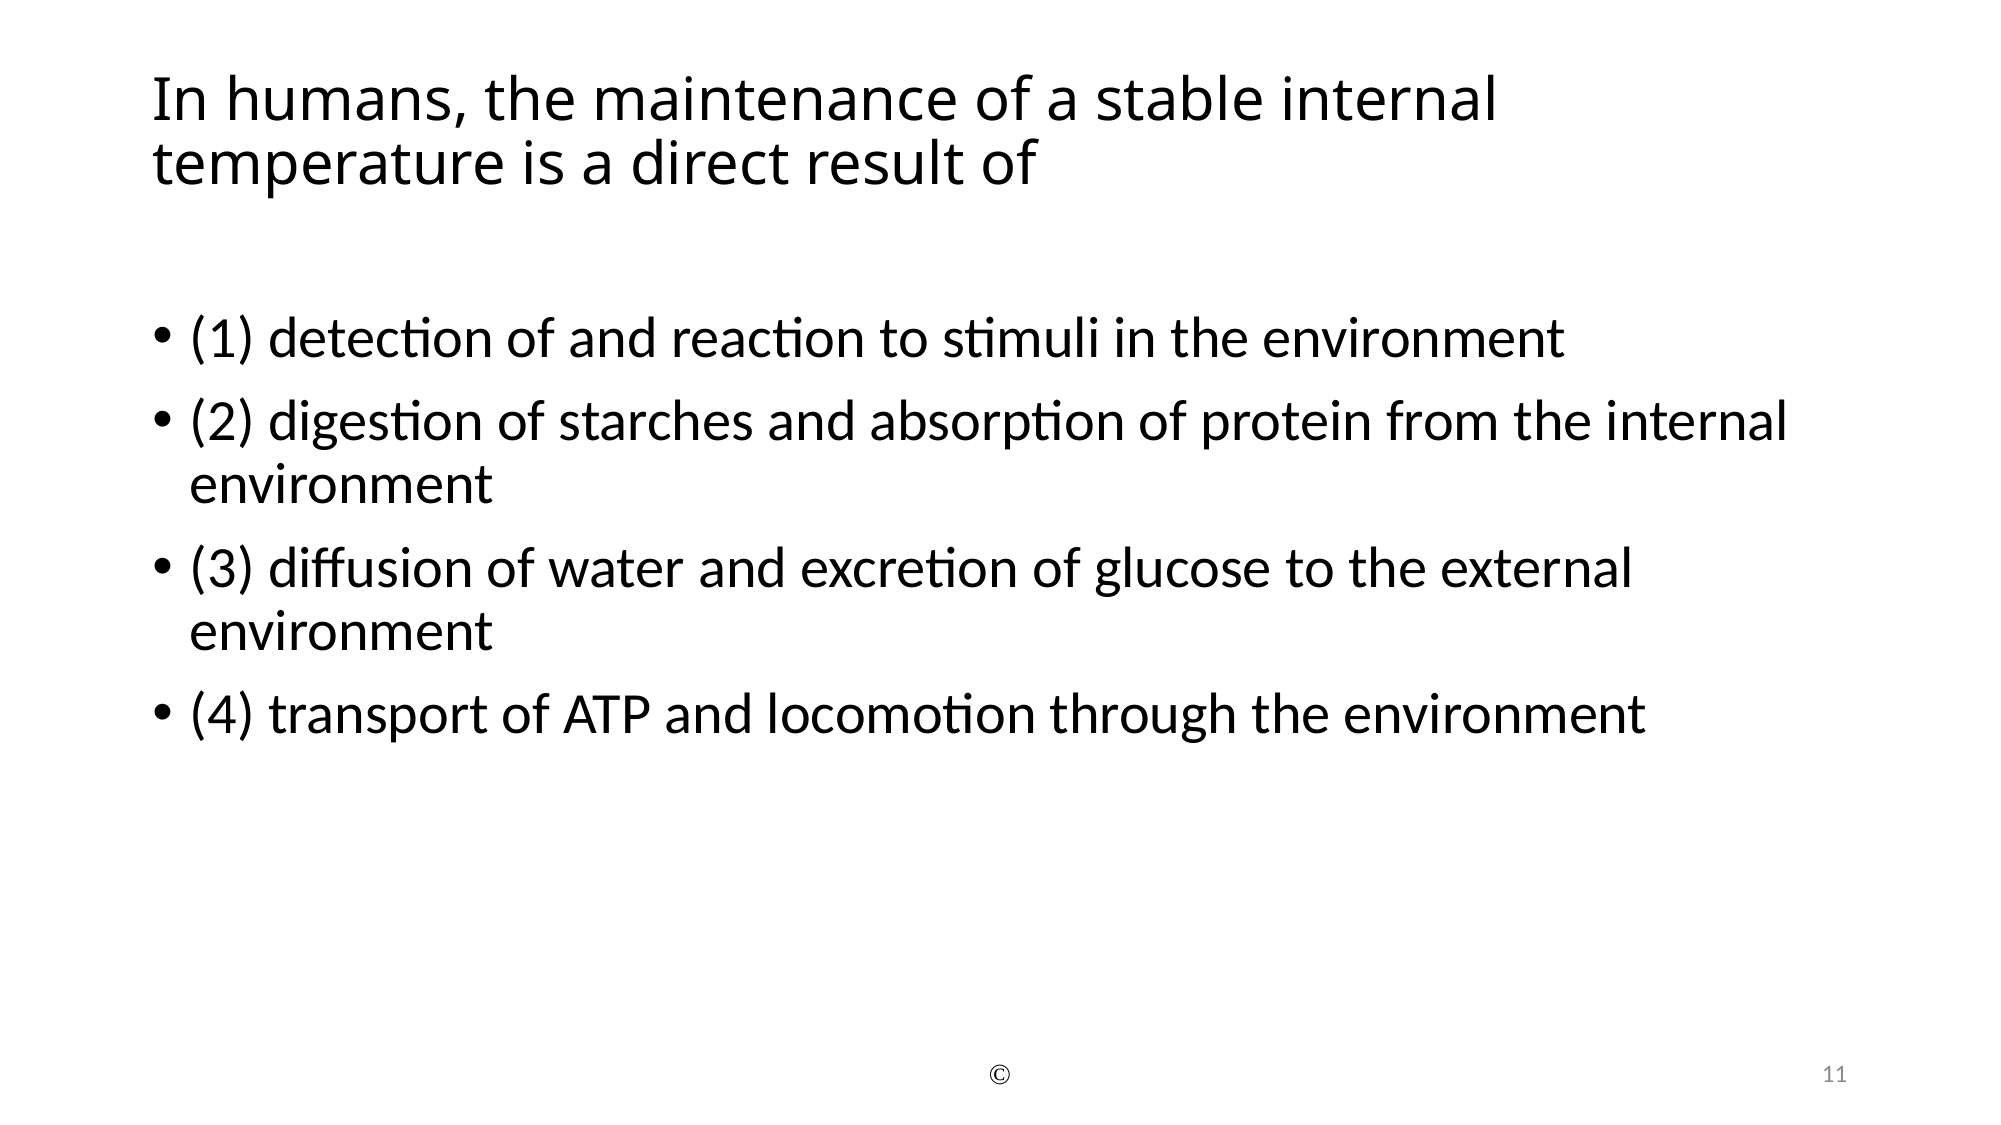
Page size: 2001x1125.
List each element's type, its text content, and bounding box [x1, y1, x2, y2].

slide_number 11 [1412, 1042, 1863, 1103]
list (1) detection of and reaction to stimuli in the environment (2) digestion of starches and absorption of protein from the internal environment (3) diffusion of water and excretion of glucose to the external environment (4) transport of ATP and locomotion through the environment [137, 299, 1863, 1014]
title In humans, the maintenance of a stable internal temperature is a direct result of [137, 59, 1863, 278]
footer © [662, 1042, 1338, 1103]
